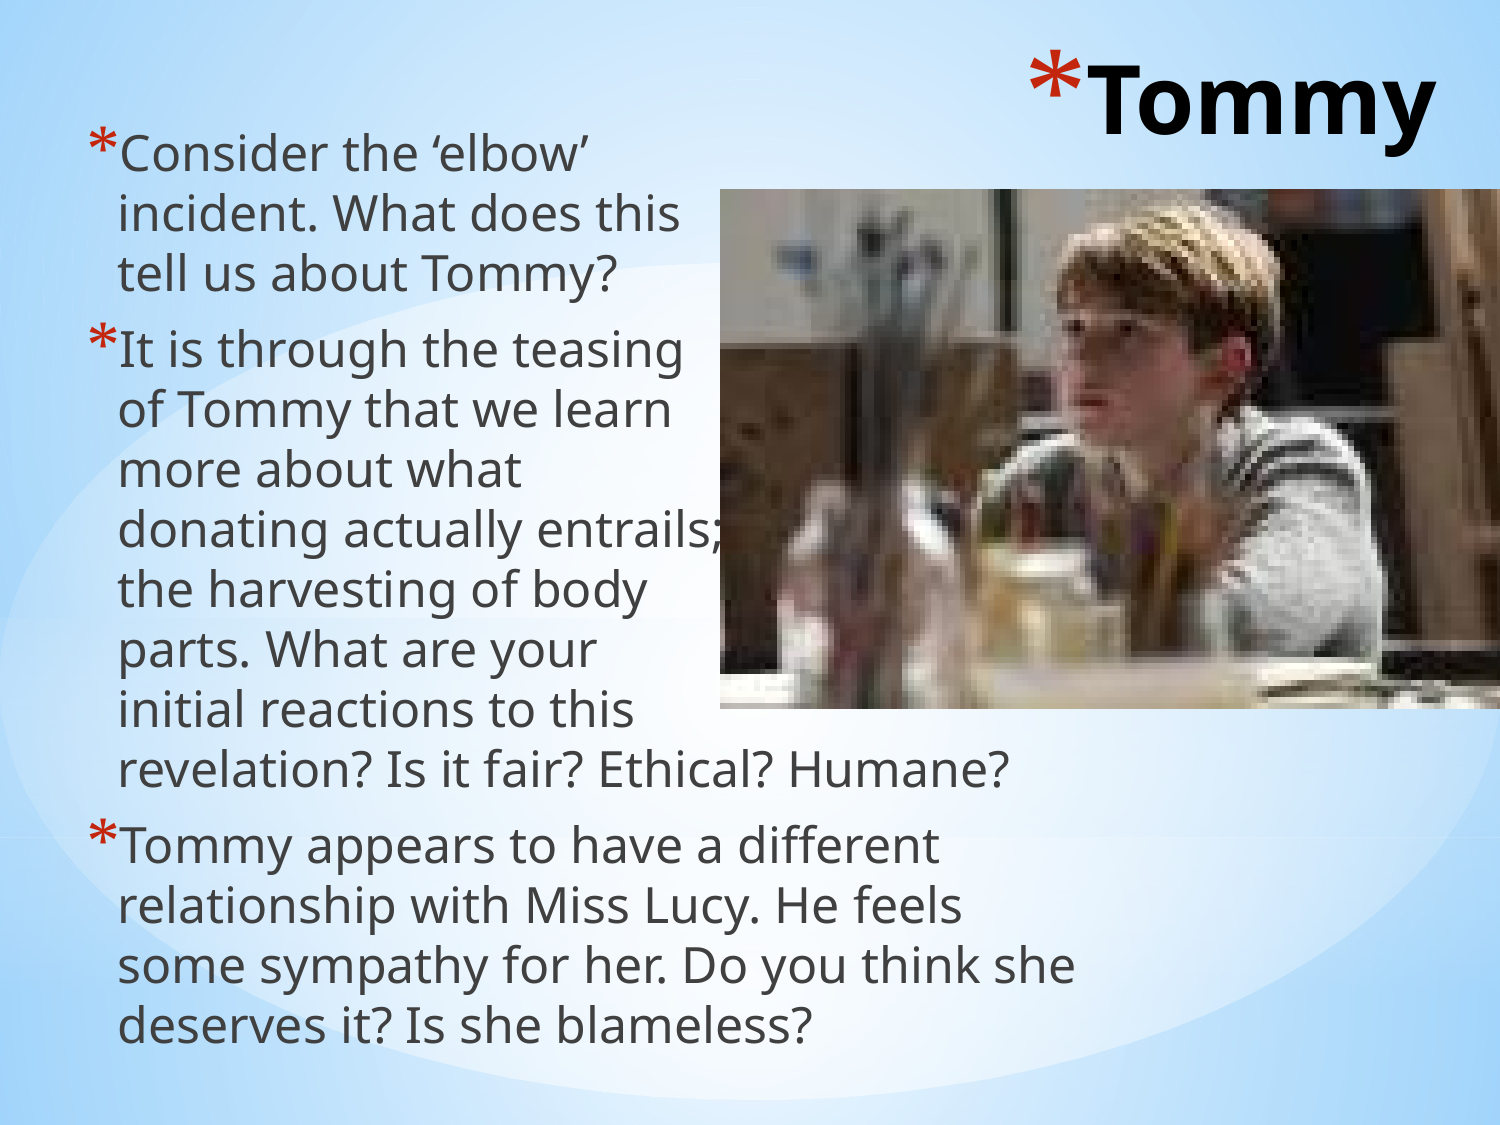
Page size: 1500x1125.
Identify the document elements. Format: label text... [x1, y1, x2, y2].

title Tommy [383, 30, 1453, 186]
list Consider the ‘elbow’ incident. What does this tell us about Tommy? It is through the teasing of Tommy that we learn more about what donating actually entrails; the harvesting of body parts. What are your initial reactions to this revelation? Is it fair? Ethical? Humane? Tommy appears to have a different relationship with Miss Lucy. He feels some sympathy for her. Do you think she deserves it? Is she blameless? [64, 113, 1115, 1094]
picture [720, 189, 1500, 710]
